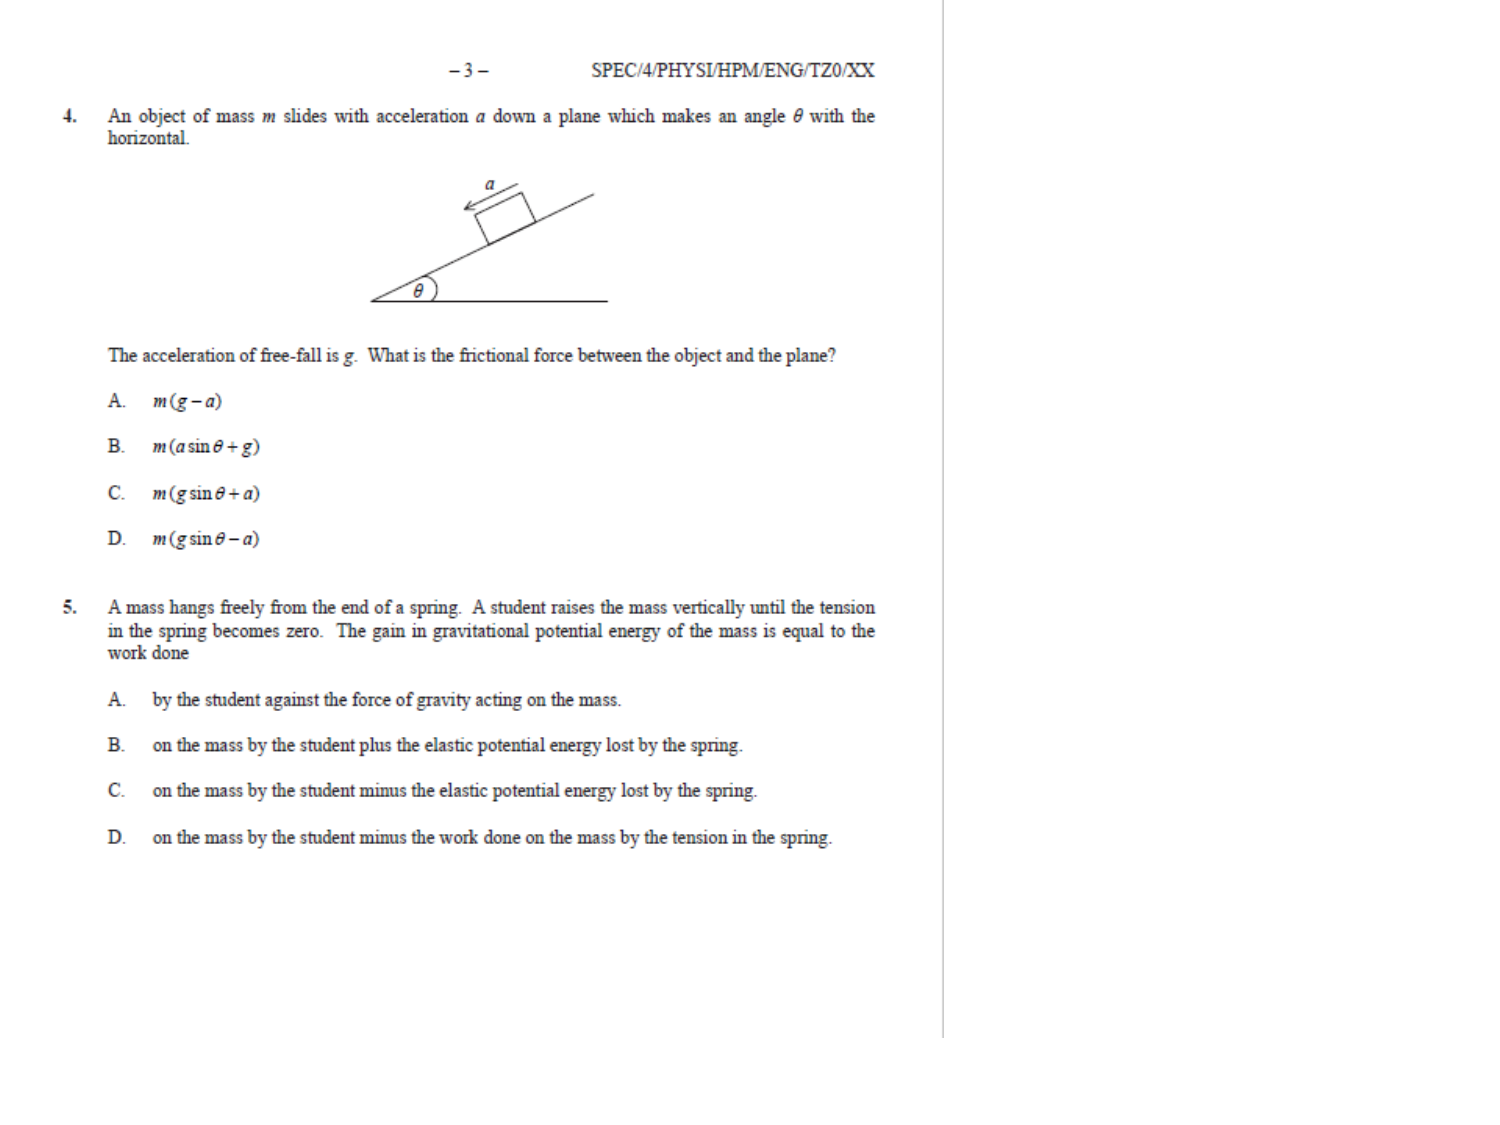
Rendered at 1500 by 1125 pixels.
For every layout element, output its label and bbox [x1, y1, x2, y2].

picture [0, 0, 944, 1038]
